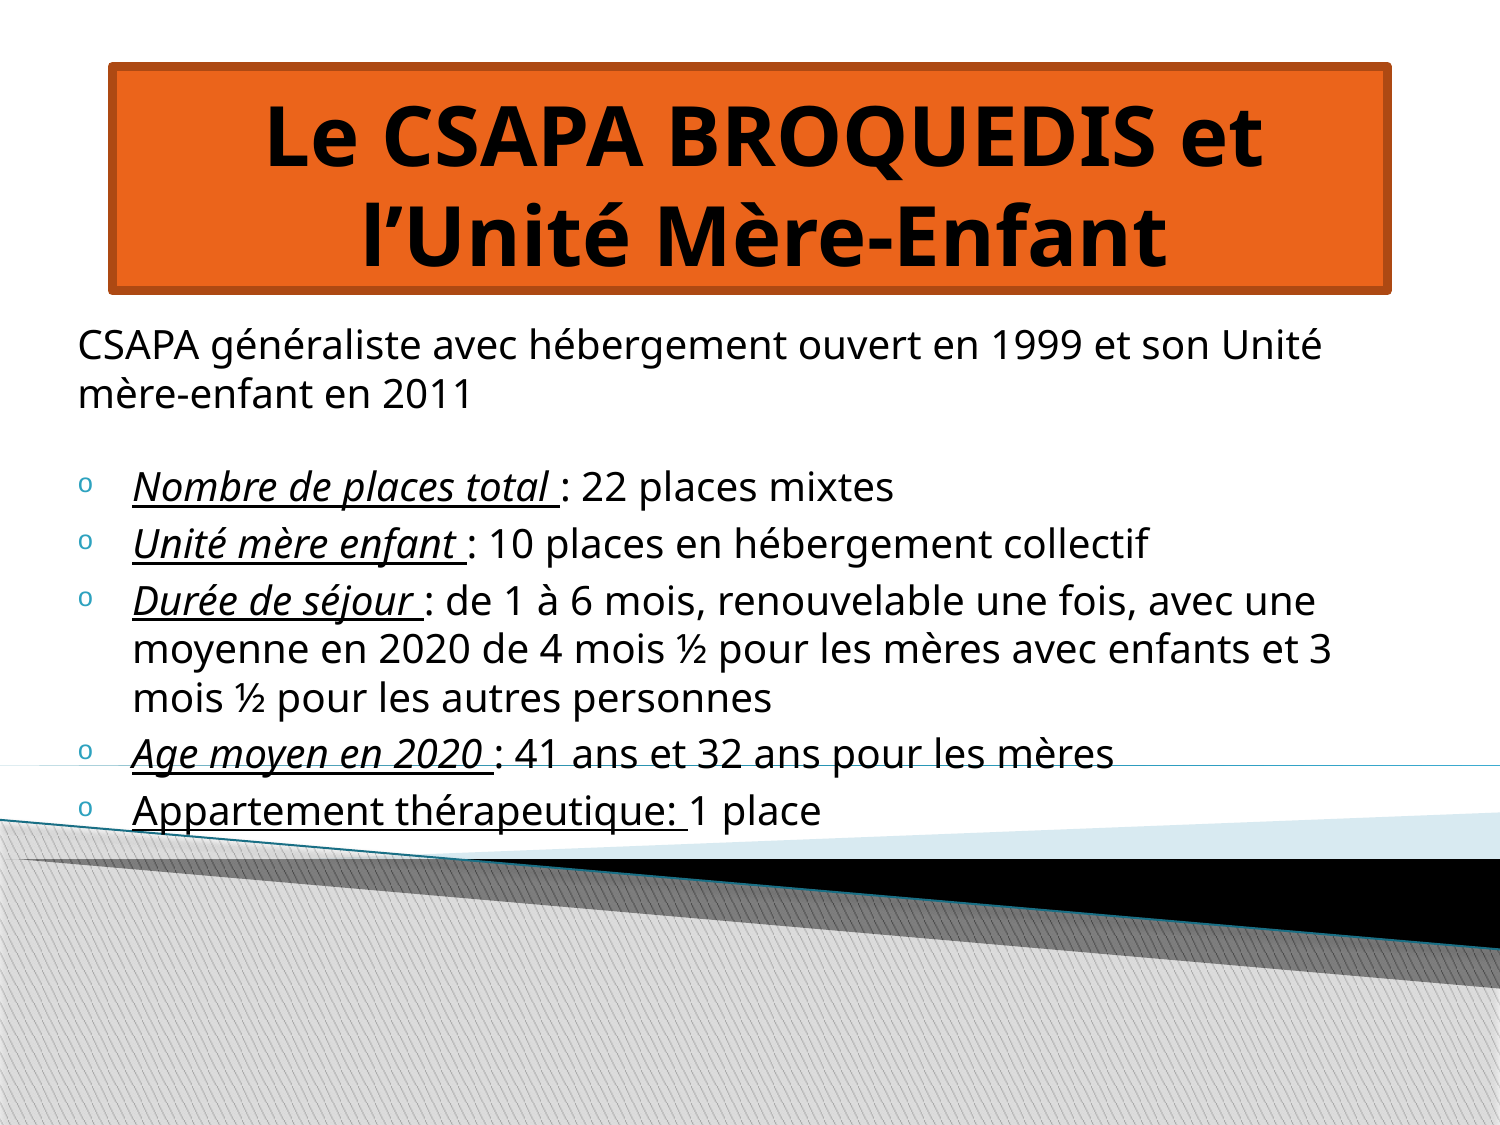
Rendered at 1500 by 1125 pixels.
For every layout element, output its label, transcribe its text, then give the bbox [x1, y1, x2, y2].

subtitle CSAPA généraliste avec hébergement ouvert en 1999 et son Unité mère-enfant en 2011 Nombre de places total : 22 places mixtes Unité mère enfant : 10 places en hébergement collectif Durée de séjour : de 1 à 6 mois, renouvelable une fois, avec une moyenne en 2020 de 4 mois ½ pour les mères avec enfants et 3 mois ½ pour les autres personnes Age moyen en 2020 : 41 ans et 32 ans pour les mères Appartement thérapeutique: 1 place [69, 255, 1430, 846]
picture [5, 859, 1500, 989]
title Le CSAPA BROQUEDIS et l’Unité Mère-Enfant [108, 62, 1392, 295]
